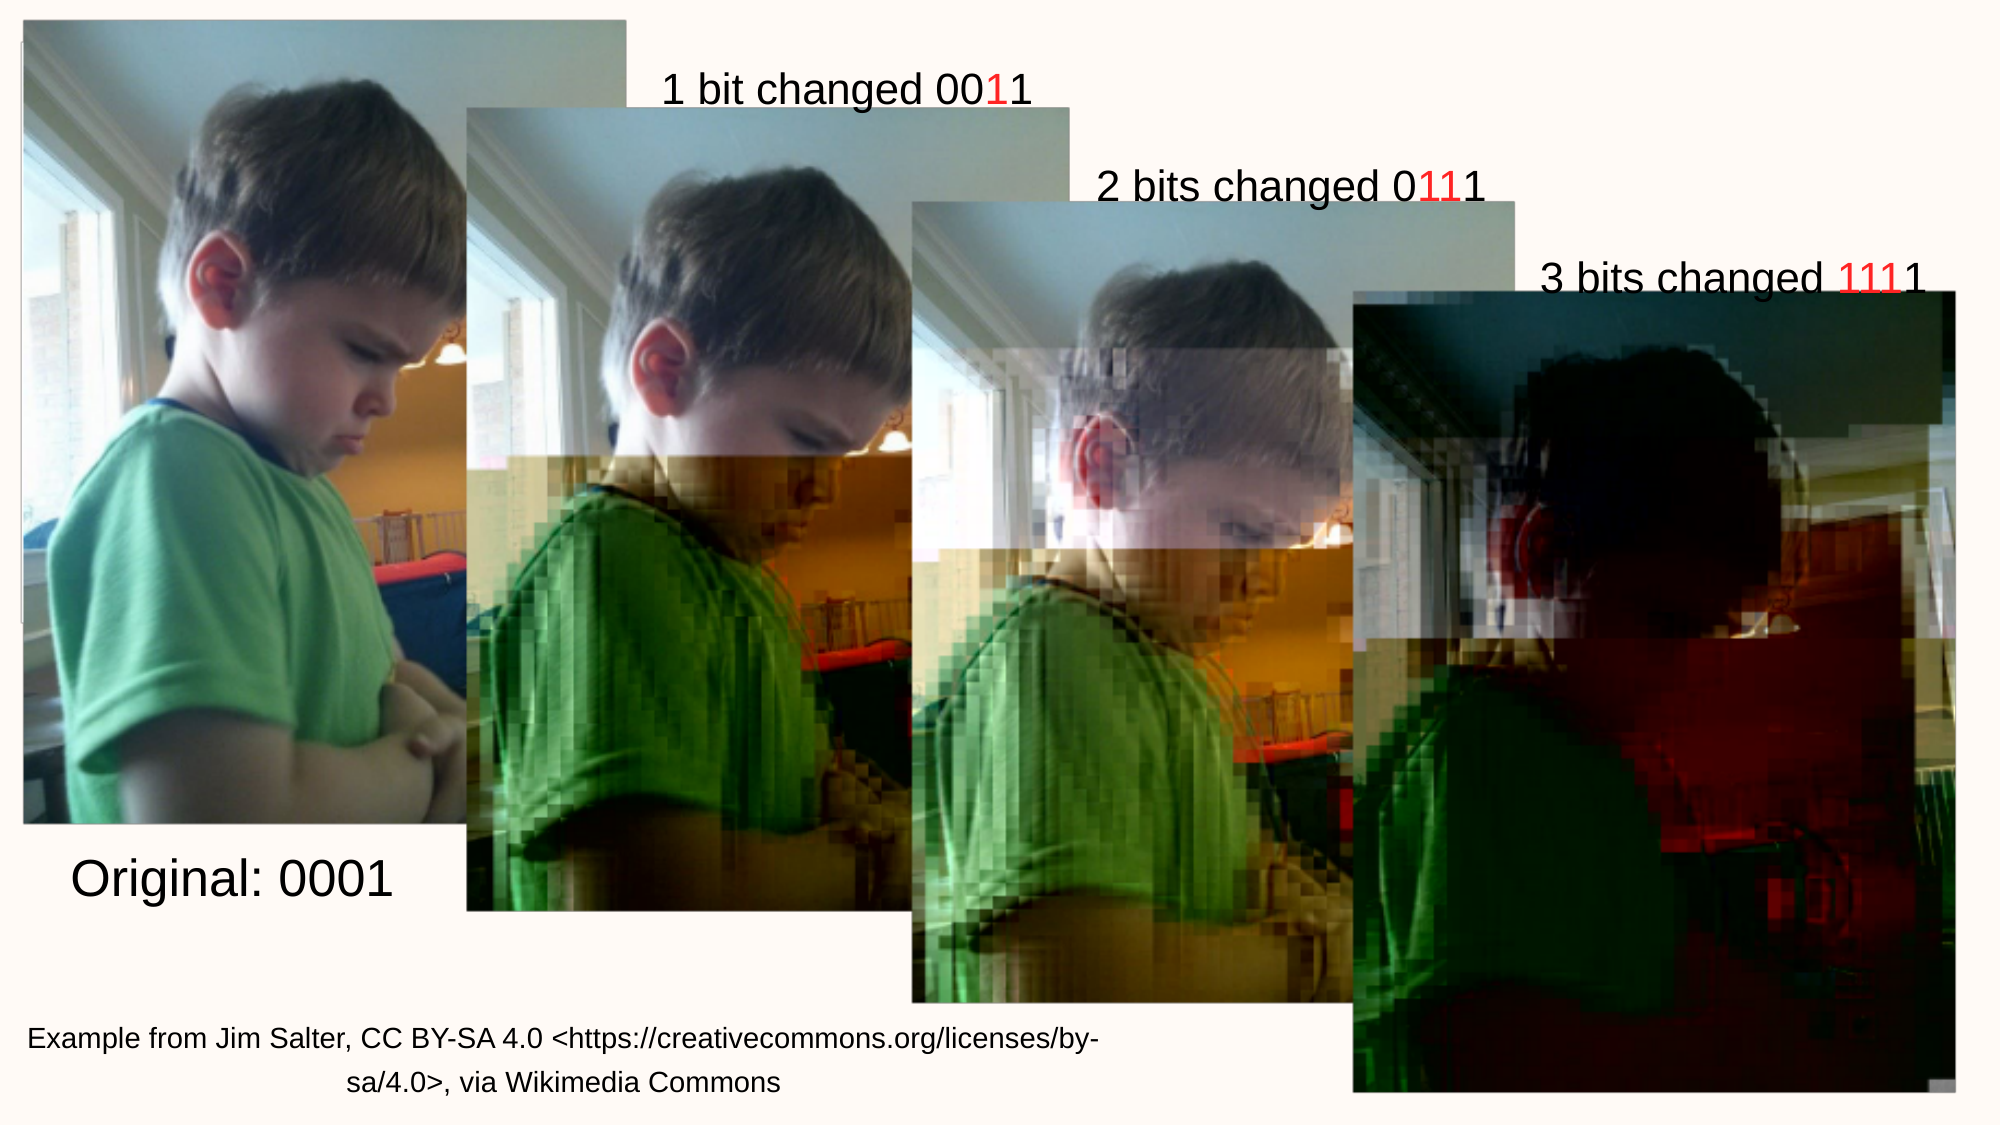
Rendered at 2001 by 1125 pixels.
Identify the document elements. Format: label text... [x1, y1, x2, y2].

text_box Example from Jim Salter, CC BY-SA 4.0 <https://creativecommons.org/licenses/by-sa/4.0>, via Wikimedia Commons [0, 1010, 1129, 1098]
text_box 1 bit changed 0011 [642, 48, 1053, 114]
text_box 2 bits changed 0111 [1074, 144, 1509, 210]
text_box [0, 0, 1978, 1115]
text_box 3 bits changed 1111 [1524, 236, 1943, 303]
text_box Original: 0001 [0, 828, 465, 907]
